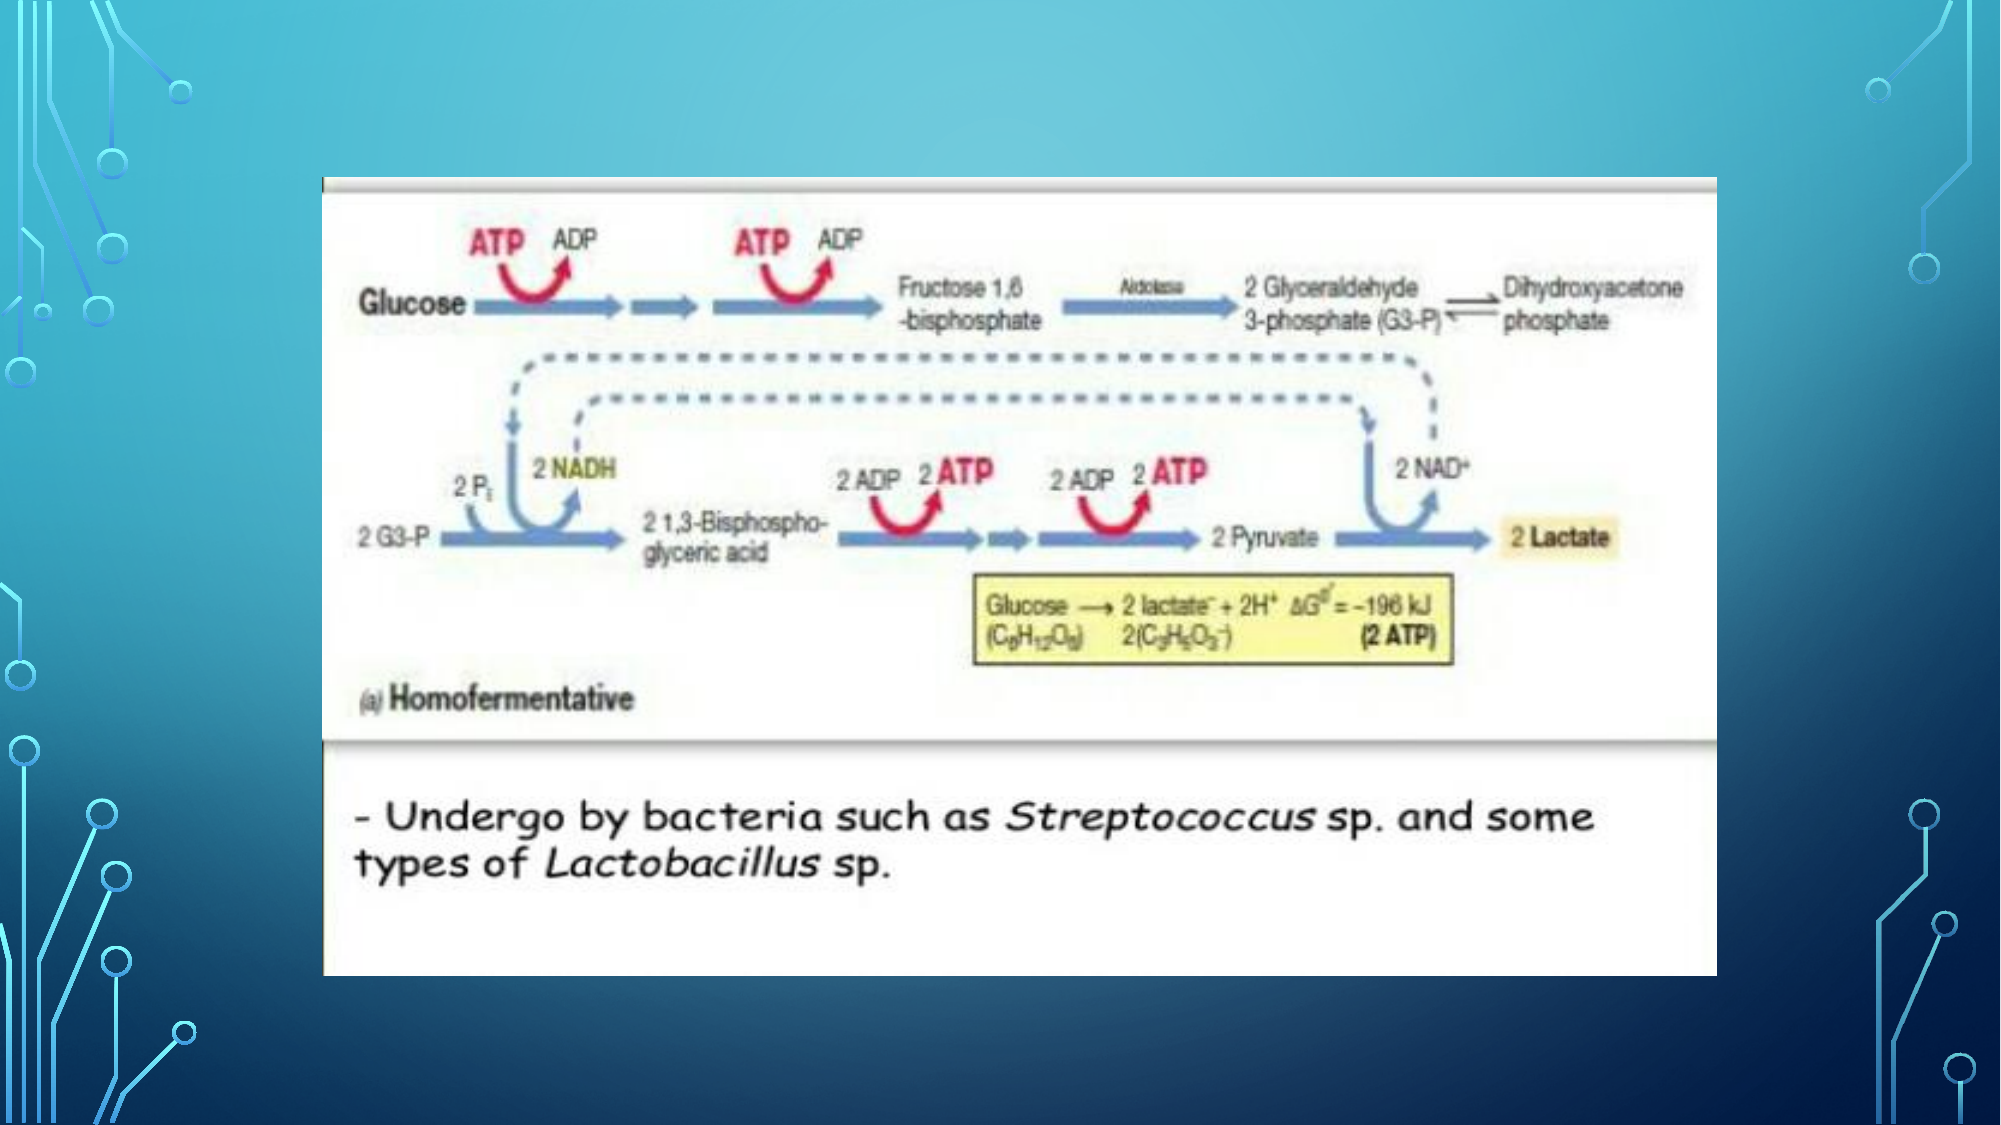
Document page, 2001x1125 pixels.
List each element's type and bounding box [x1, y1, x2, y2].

list [321, 176, 1717, 976]
